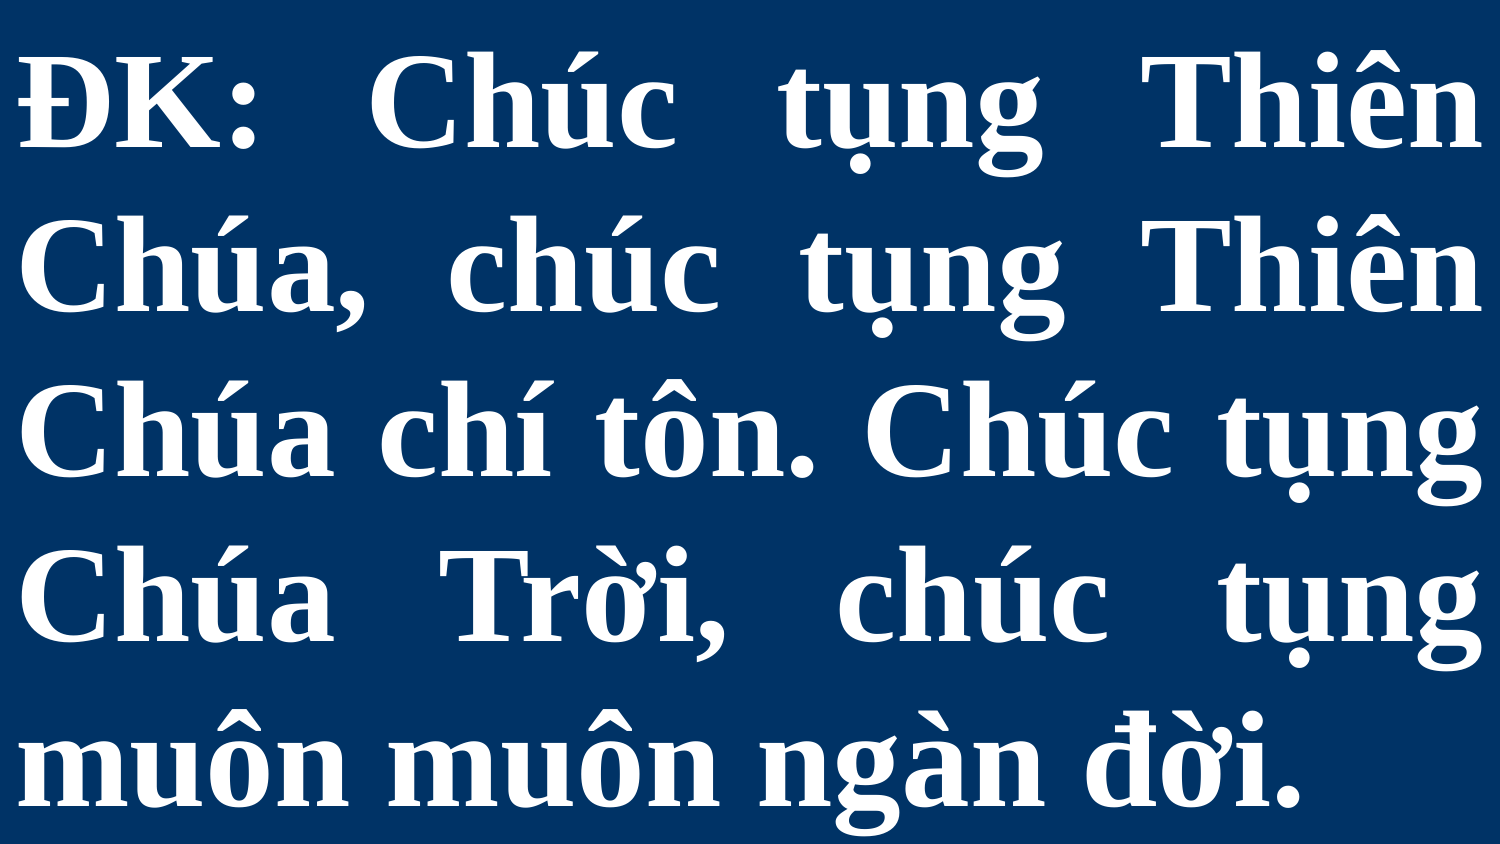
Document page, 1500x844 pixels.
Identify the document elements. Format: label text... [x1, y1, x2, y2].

title ÐK: Chúc tụng Thiên Chúa, chúc tụng Thiên Chúa chí tôn. Chúc tụng Chúa Trời, chúc tụng muôn muôn ngàn đời. [0, 0, 1500, 844]
